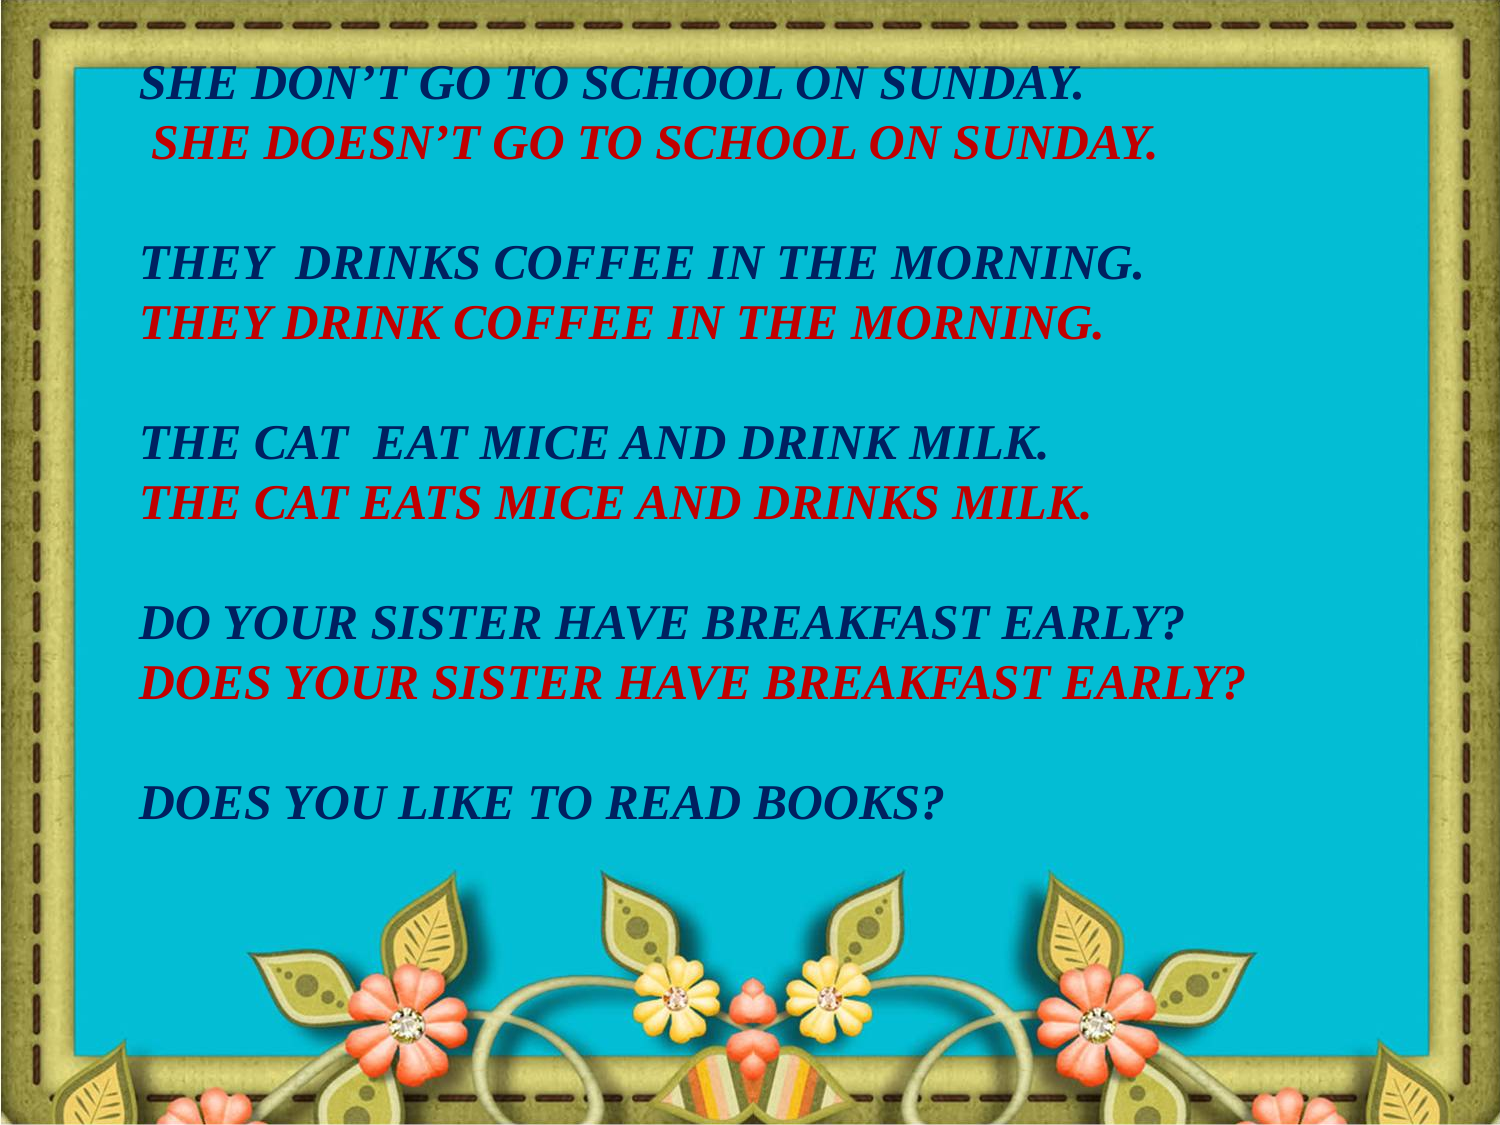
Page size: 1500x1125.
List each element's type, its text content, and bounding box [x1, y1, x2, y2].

text_box SHE DON’T GO TO SCHOOL ON SUNDAY. SHE DOESN’T GO TO SCHOOL ON SUNDAY. THEY DRINKS COFFEE IN THE MORNING. THEY DRINK COFFEE IN THE MORNING. THE CAT EAT MICE AND DRINK MILK. THE CAT EATS MICE AND DRINKS MILK. DO YOUR SISTER HAVE BREAKFAST EARLY? DOES YOUR SISTER HAVE BREAKFAST EARLY? DOES YOU LIKE TO READ BOOKS? [123, 42, 1388, 898]
picture [0, 0, 1500, 1125]
